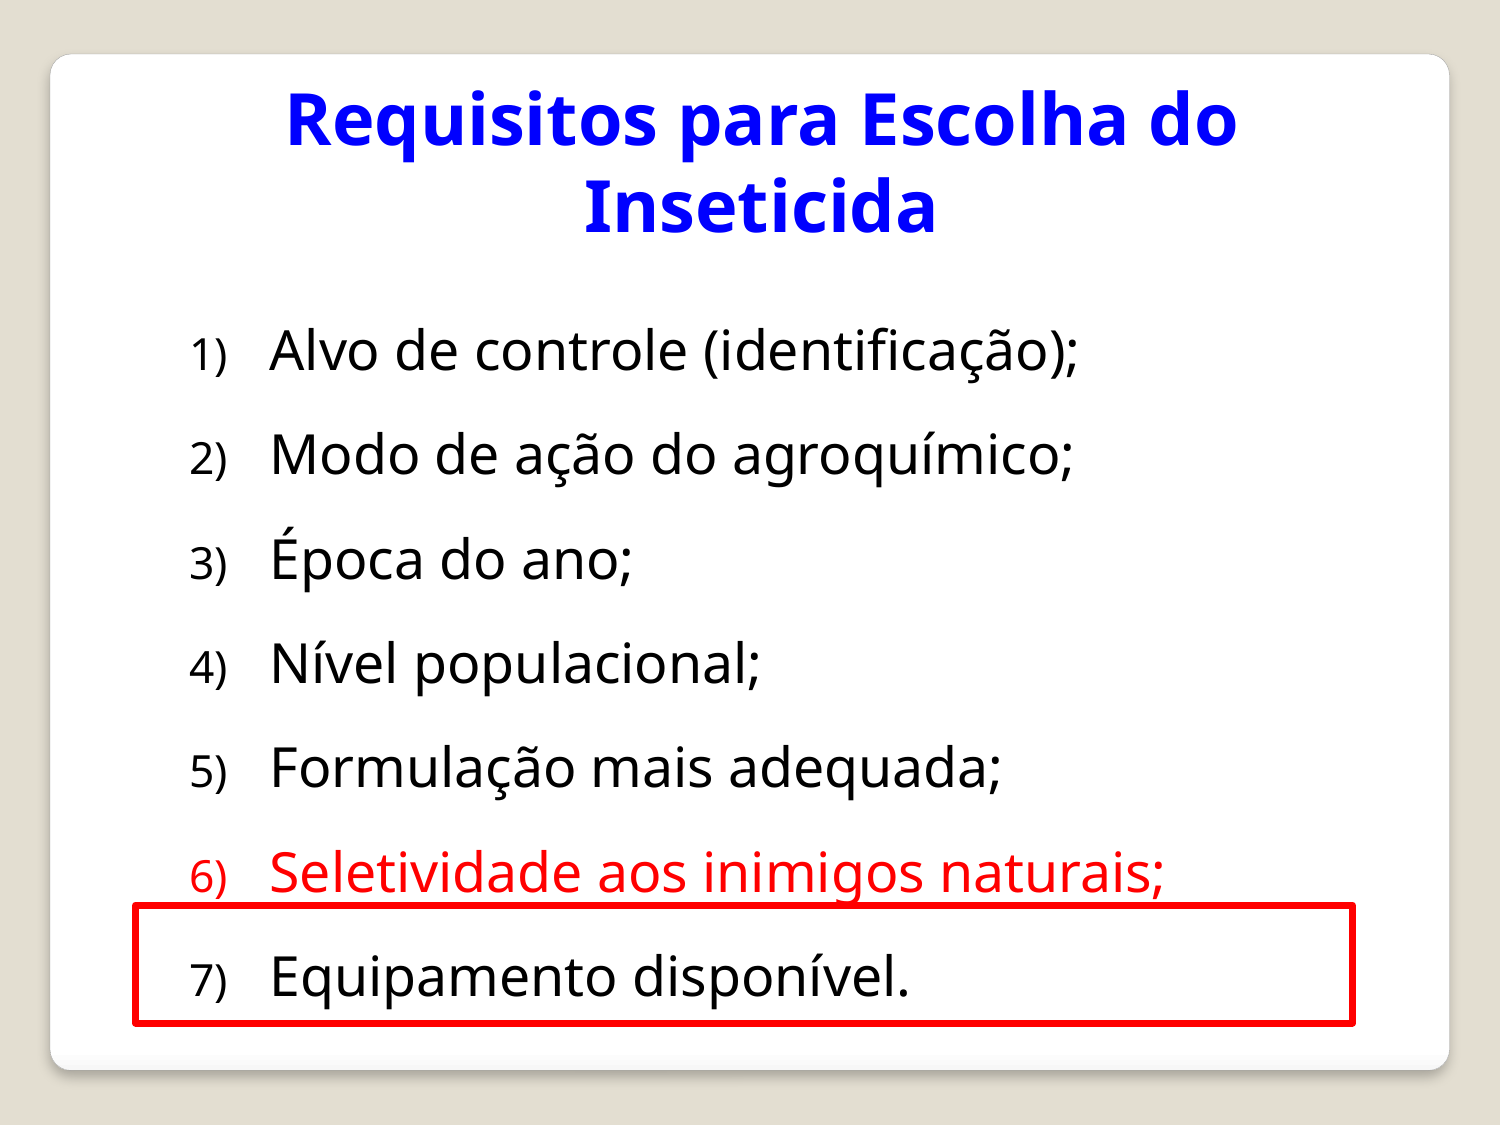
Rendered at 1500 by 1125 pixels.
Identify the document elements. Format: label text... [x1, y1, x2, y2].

list Alvo de controle (identificação); Modo de ação do agroquímico; Época do ano; Nível populacional; Formulação mais adequada; Seletividade aos inimigos naturais; Equipamento disponível. [159, 267, 1435, 1018]
text_box [132, 902, 1356, 1027]
title Requisitos para Escolha do Inseticida [88, 66, 1435, 254]
